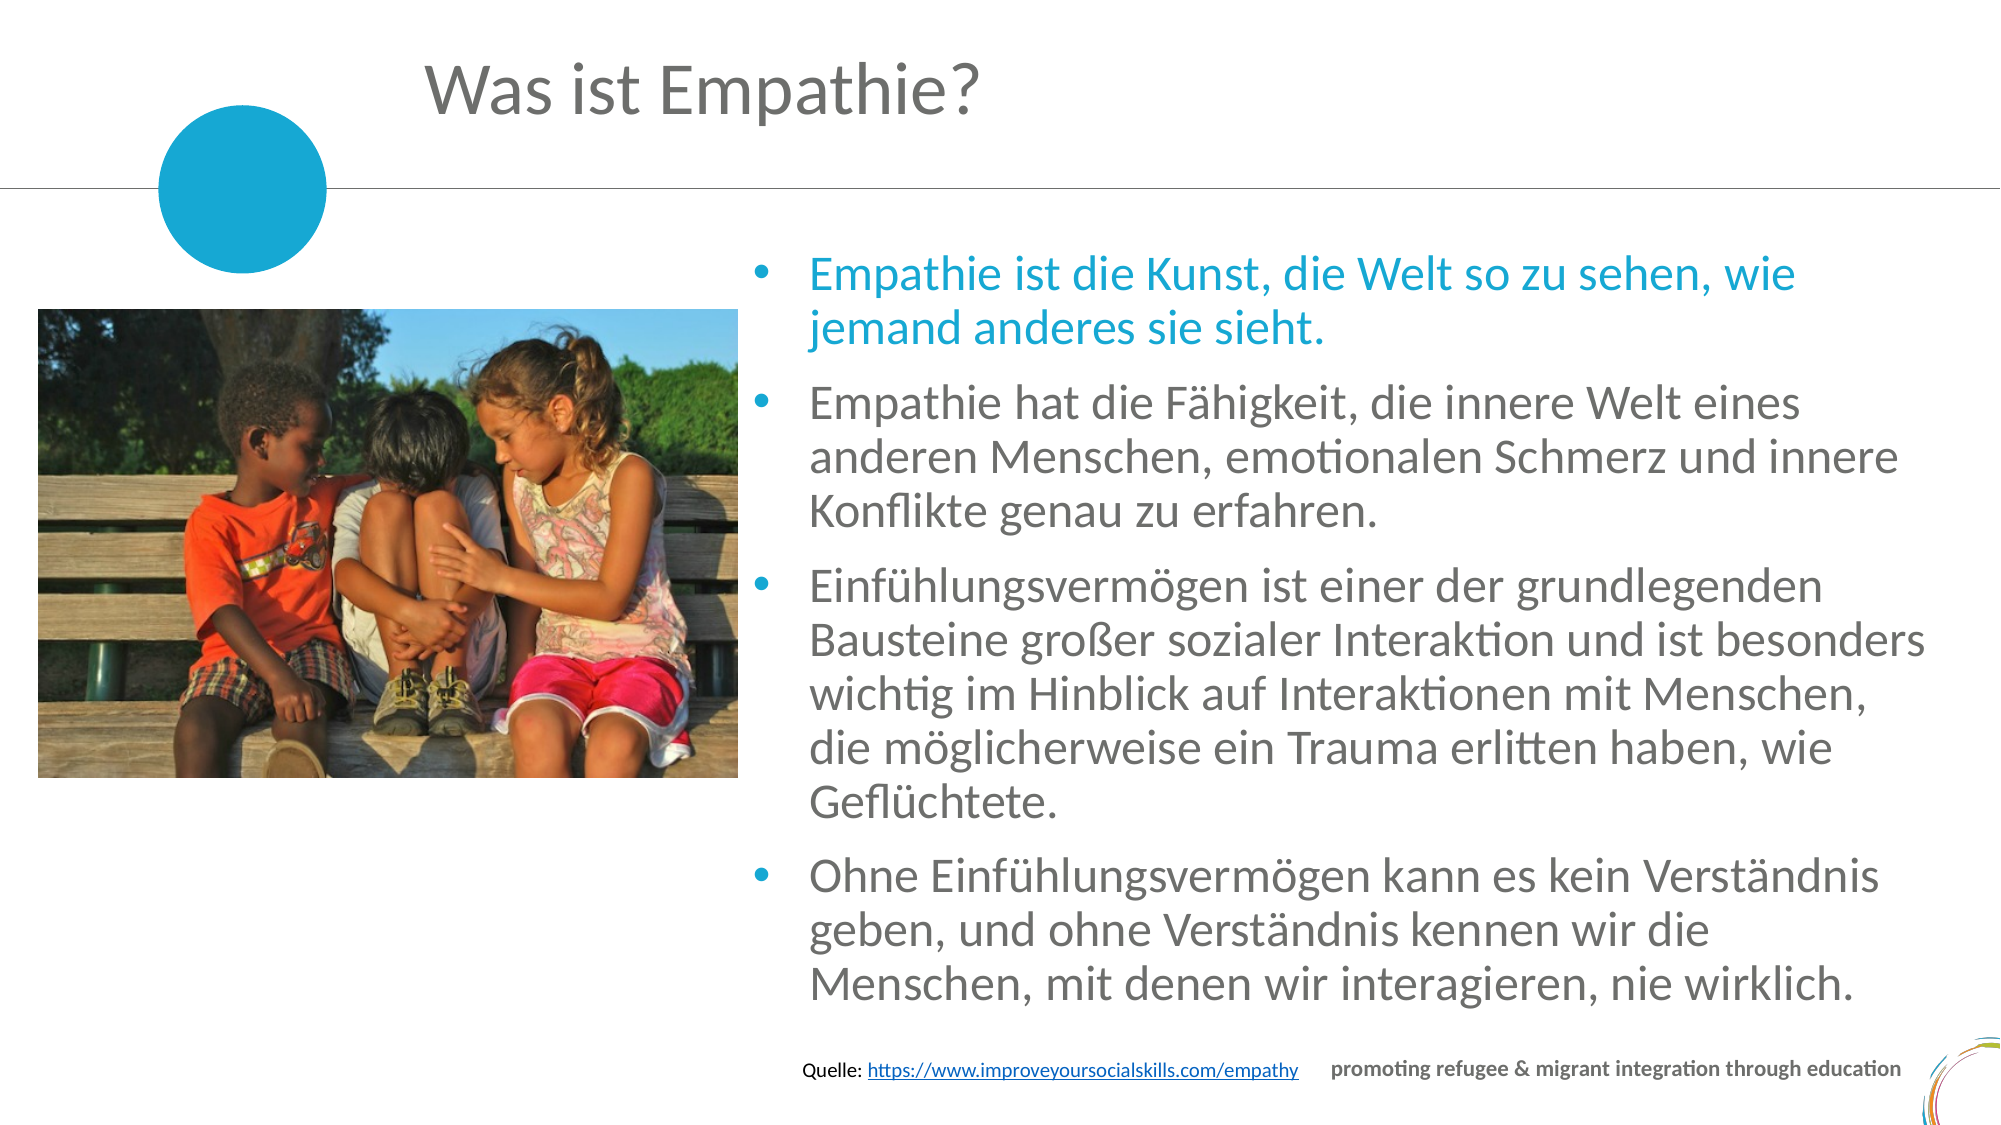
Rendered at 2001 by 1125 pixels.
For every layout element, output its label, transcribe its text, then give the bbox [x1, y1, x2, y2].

picture [1902, 1030, 2000, 1125]
picture [38, 309, 738, 779]
text_box Quelle: https://www.improveyoursocialskills.com/empathy [787, 1049, 1314, 1089]
list Was ist Empathie? [409, 42, 1788, 184]
list Empathie ist die Kunst, die Welt so zu sehen, wie jemand anderes sie sieht. Empathie hat die Fähigkeit, die innere Welt eines anderen Menschen, emotionalen Schmerz und innere Konflikte genau zu erfahren. Einfühlungsvermögen ist einer der grundlegenden Bausteine großer sozialer Interaktion und ist besonders wichtig im Hinblick auf Interaktionen mit Menschen, die möglicherweise ein Trauma erlitten haben, wie Geflüchtete. Ohne Einfühlungsvermögen kann es kein Verständnis geben, und ohne Verständnis kennen wir die Menschen, mit denen wir interagieren, nie wirklich. [737, 239, 1943, 923]
